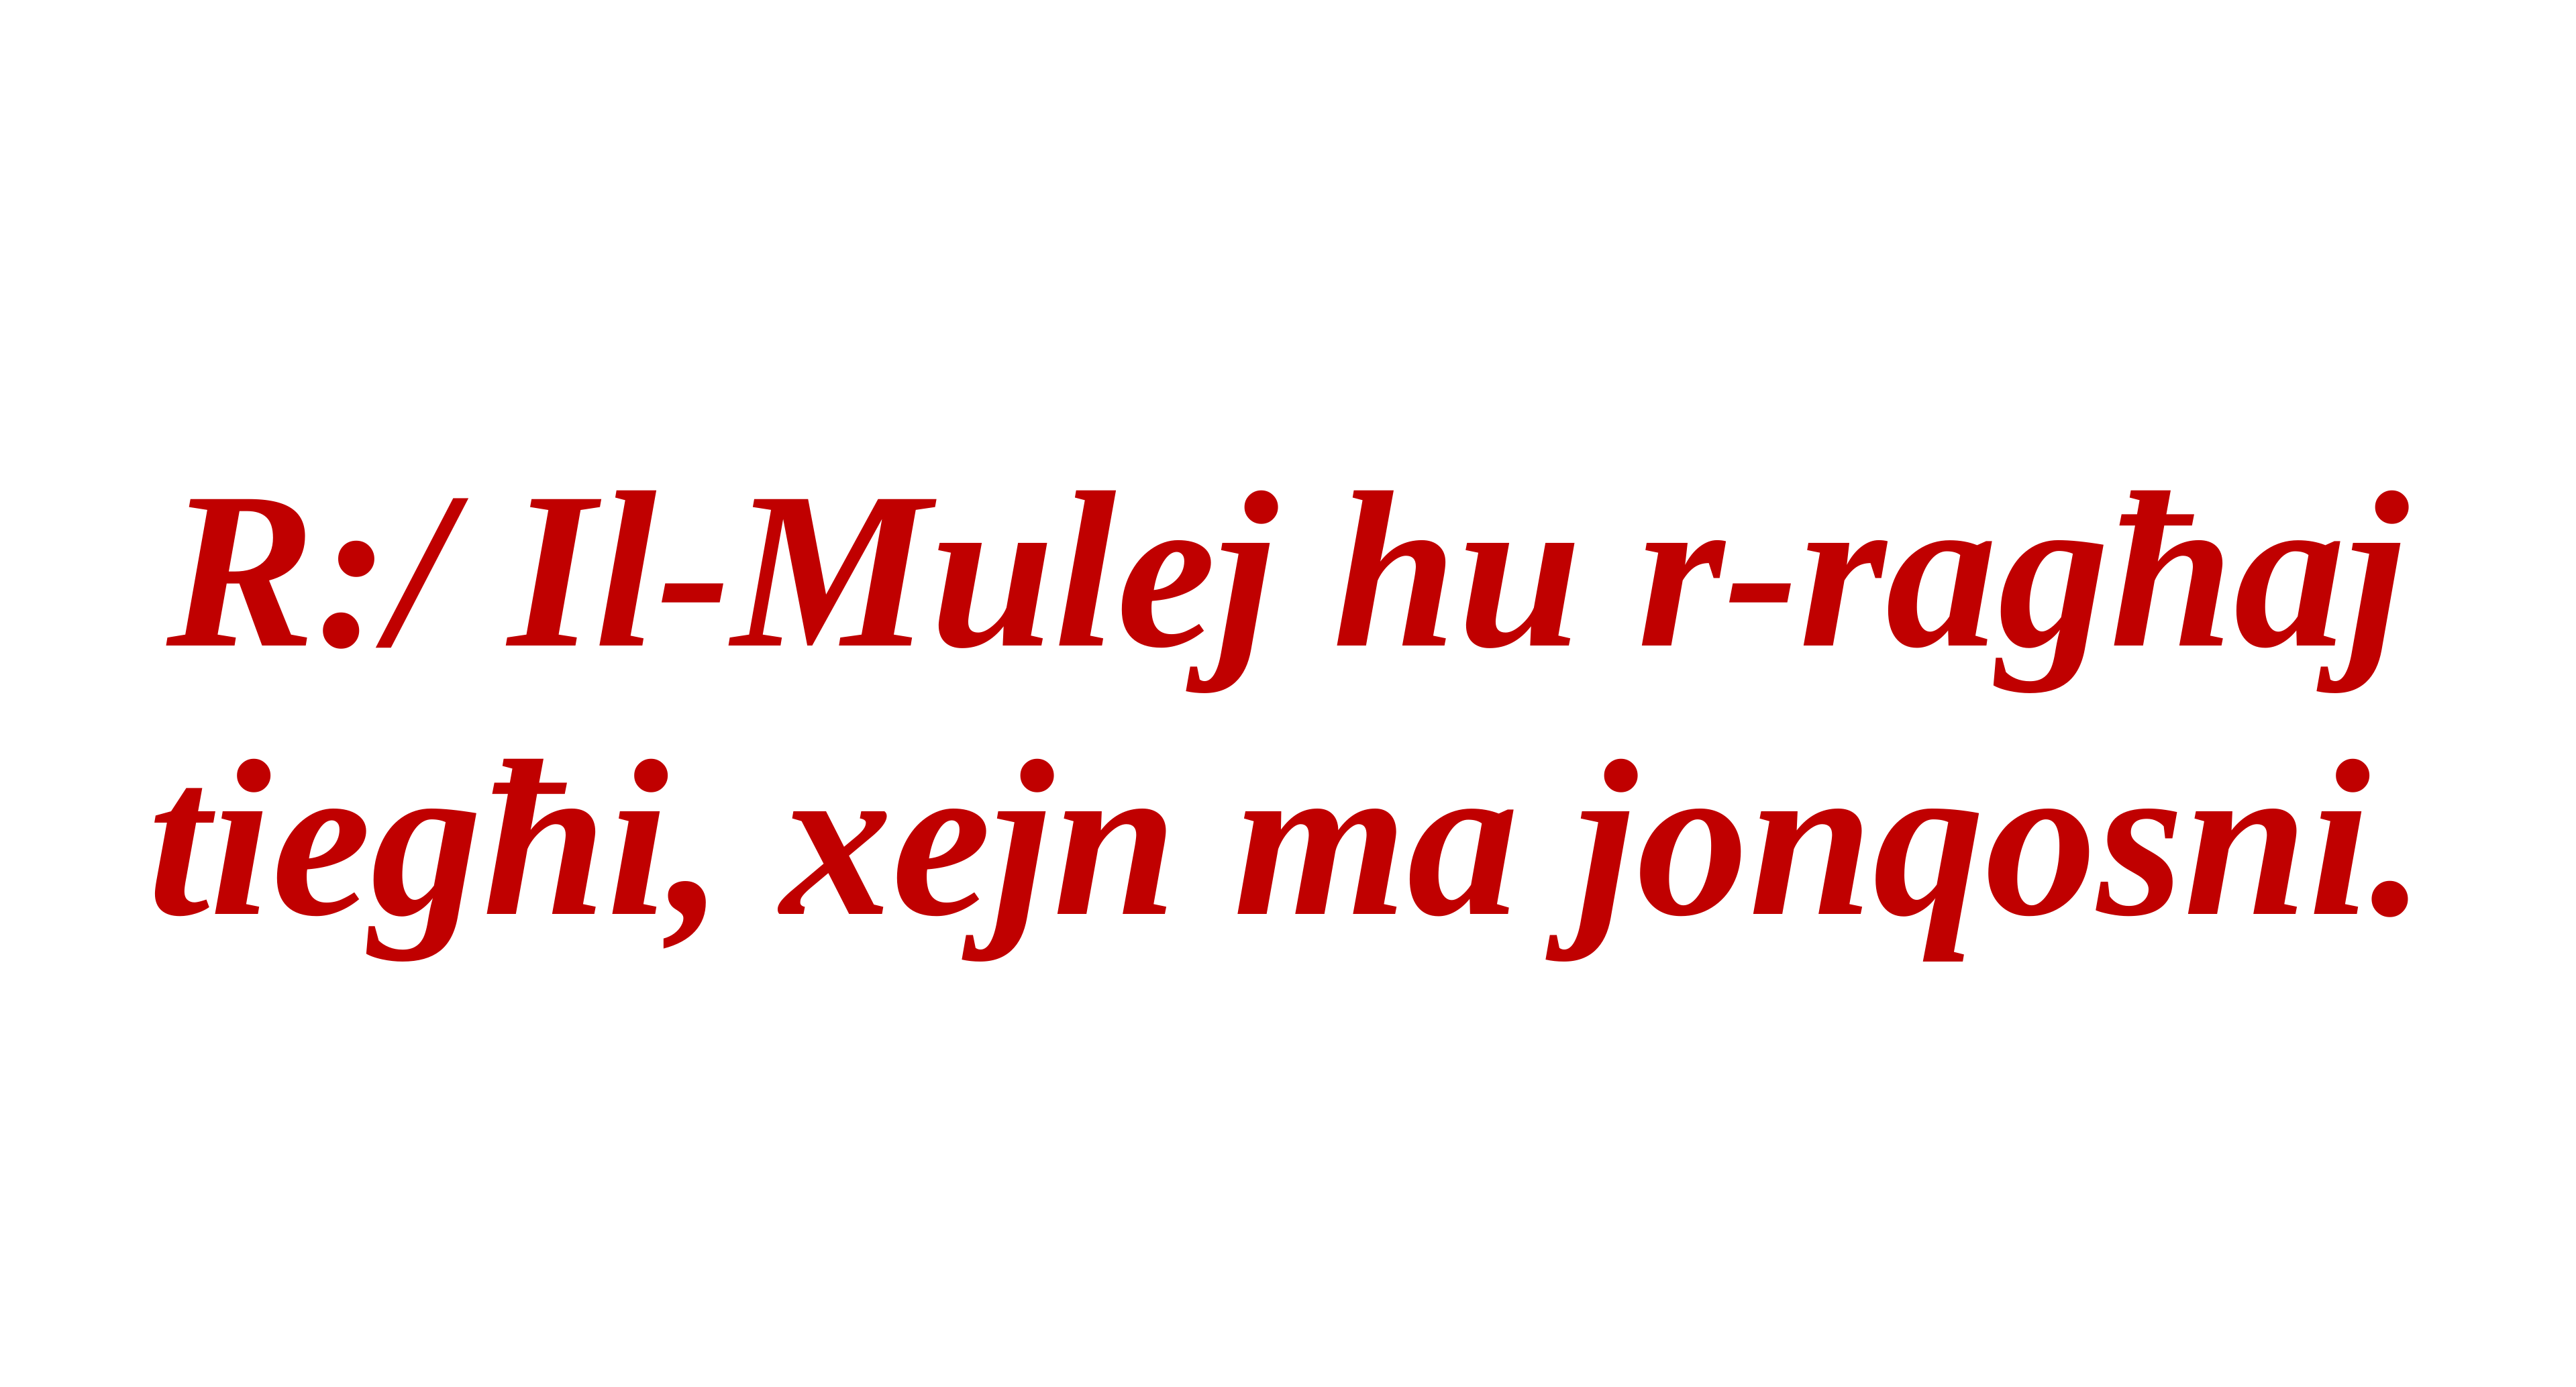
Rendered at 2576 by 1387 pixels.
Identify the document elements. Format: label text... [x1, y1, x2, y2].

text_box R:/ Il-Mulej hu r-ragħaj tiegħi, xejn ma jonqosni. [39, 417, 2536, 964]
